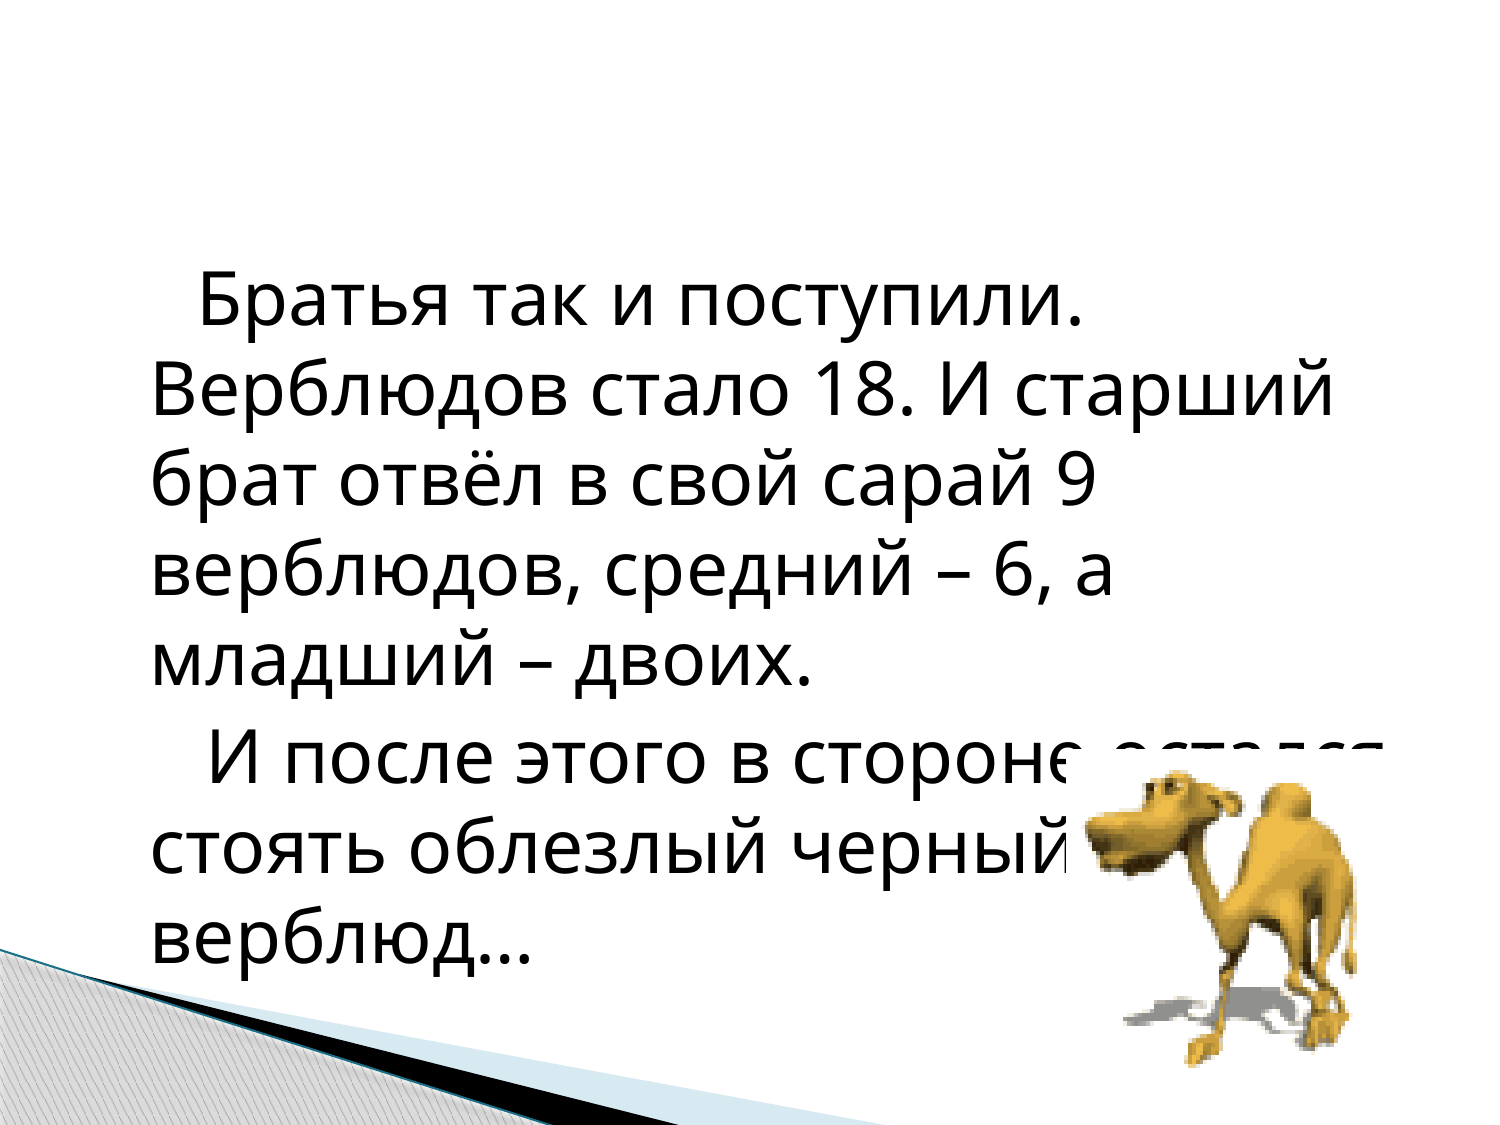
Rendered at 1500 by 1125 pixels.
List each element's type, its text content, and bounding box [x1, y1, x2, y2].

picture [1066, 749, 1407, 1091]
list Братья так и поступили. Верблюдов стало 18. И старший брат отвёл в свой сарай 9 верблюдов, средний – 6, а младший – двоих. И после этого в стороне остался стоять облезлый черный верблюд… [75, 243, 1425, 986]
